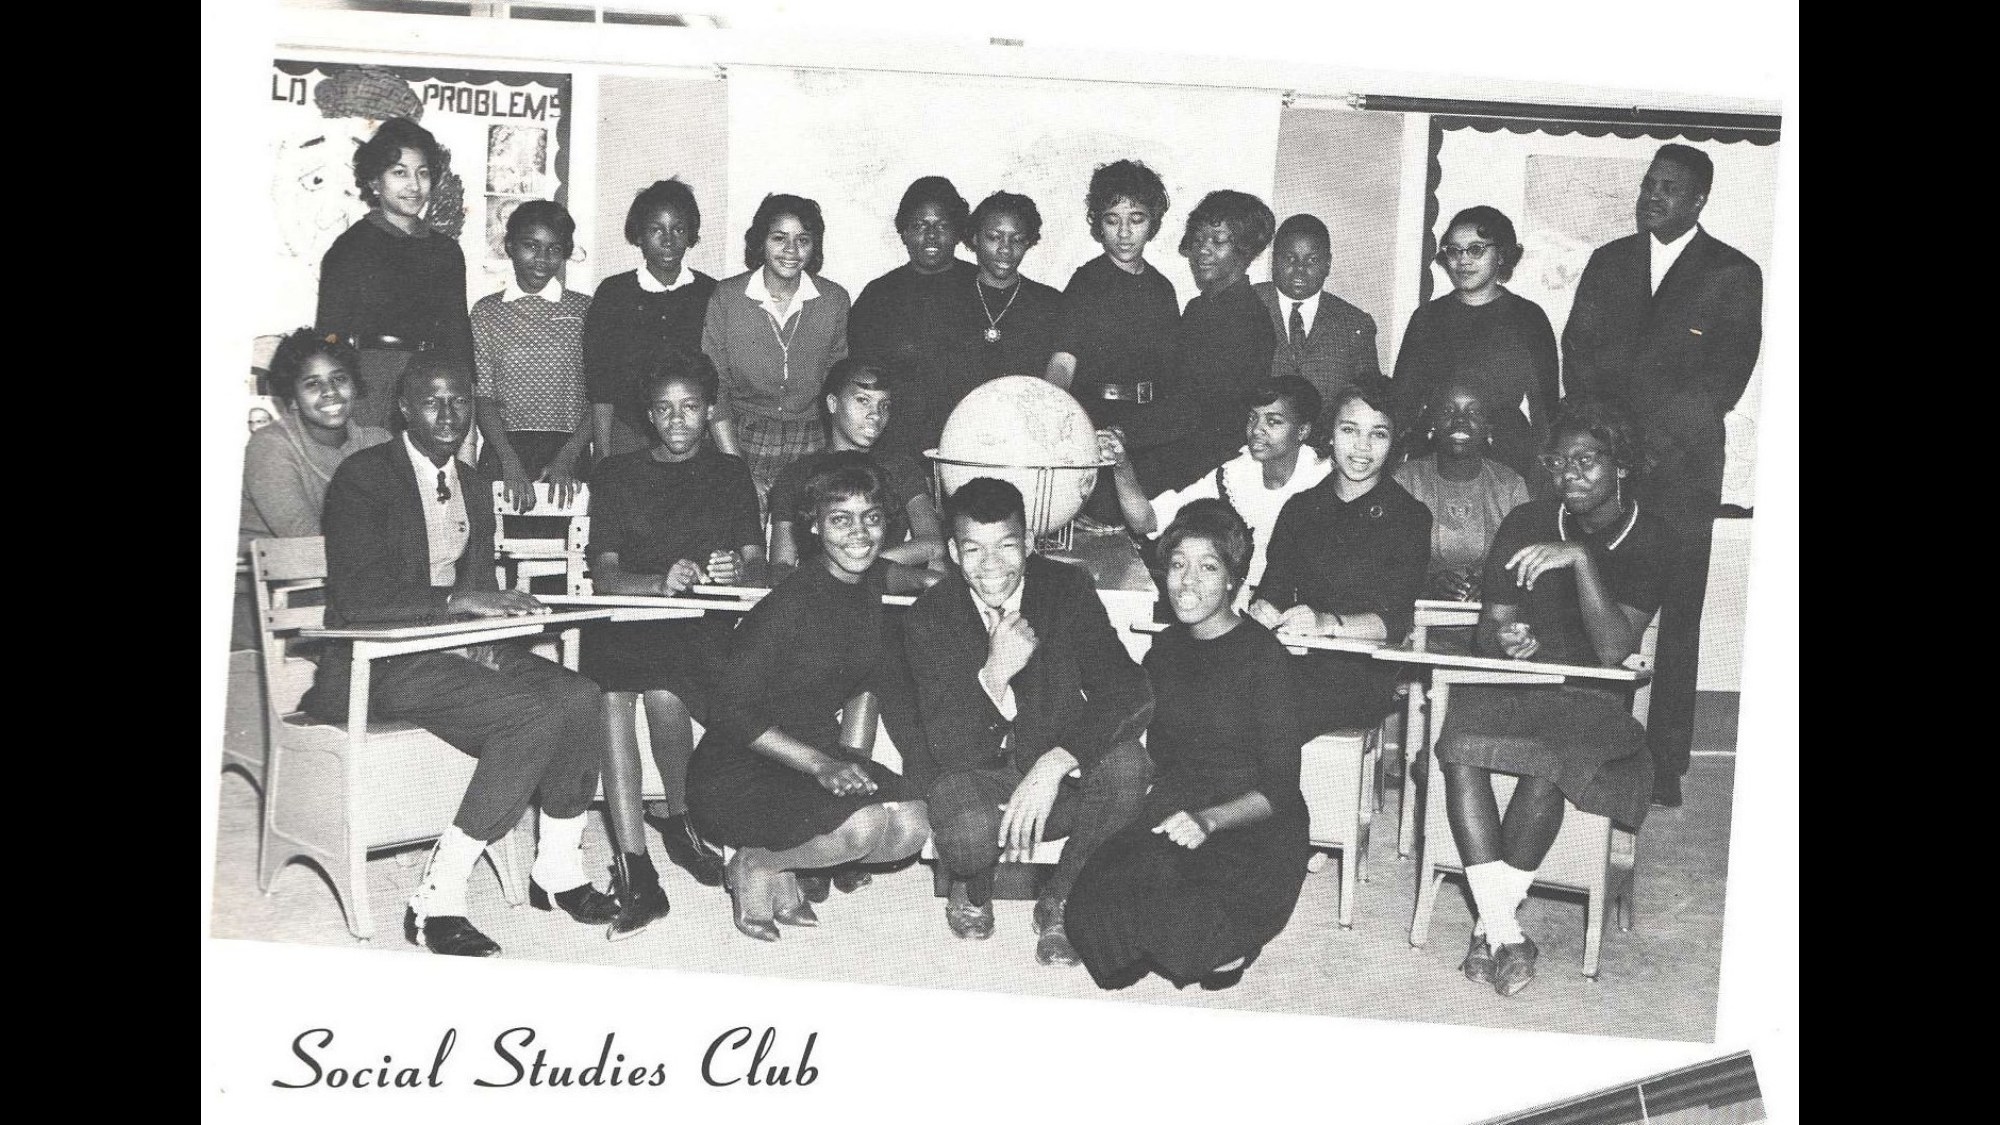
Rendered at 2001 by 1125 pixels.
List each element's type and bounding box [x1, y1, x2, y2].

picture [201, 0, 1799, 1125]
